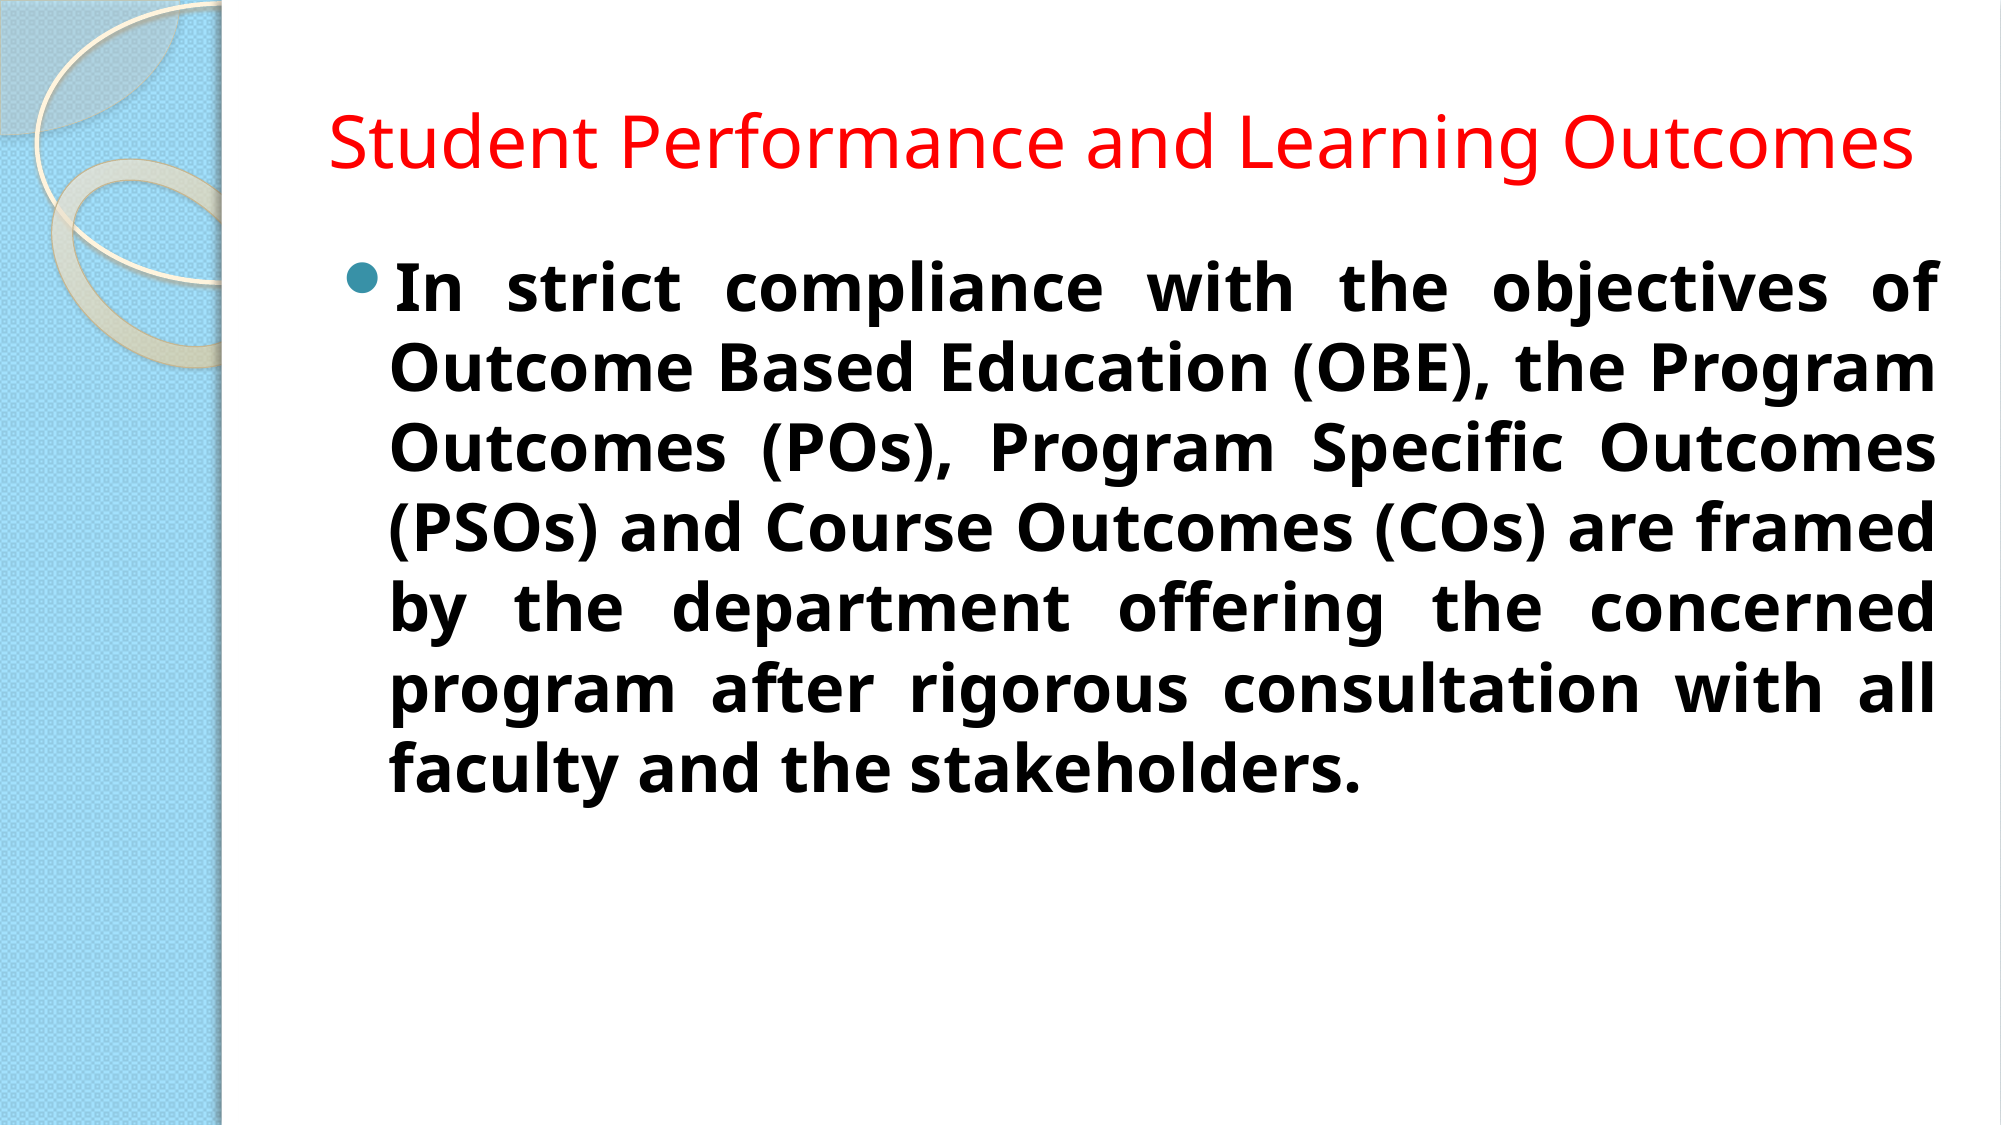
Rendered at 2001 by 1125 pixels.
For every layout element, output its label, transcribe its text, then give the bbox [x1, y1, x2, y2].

list In strict compliance with the objectives of Outcome Based Education (OBE), the Program Outcomes (POs), Program Specific Outcomes (PSOs) and Course Outcomes (COs) are framed by the department offering the concerned program after rigorous consultation with all faculty and the stakeholders. [313, 237, 1954, 1025]
title Student Performance and Learning Outcomes [313, 45, 1954, 233]
